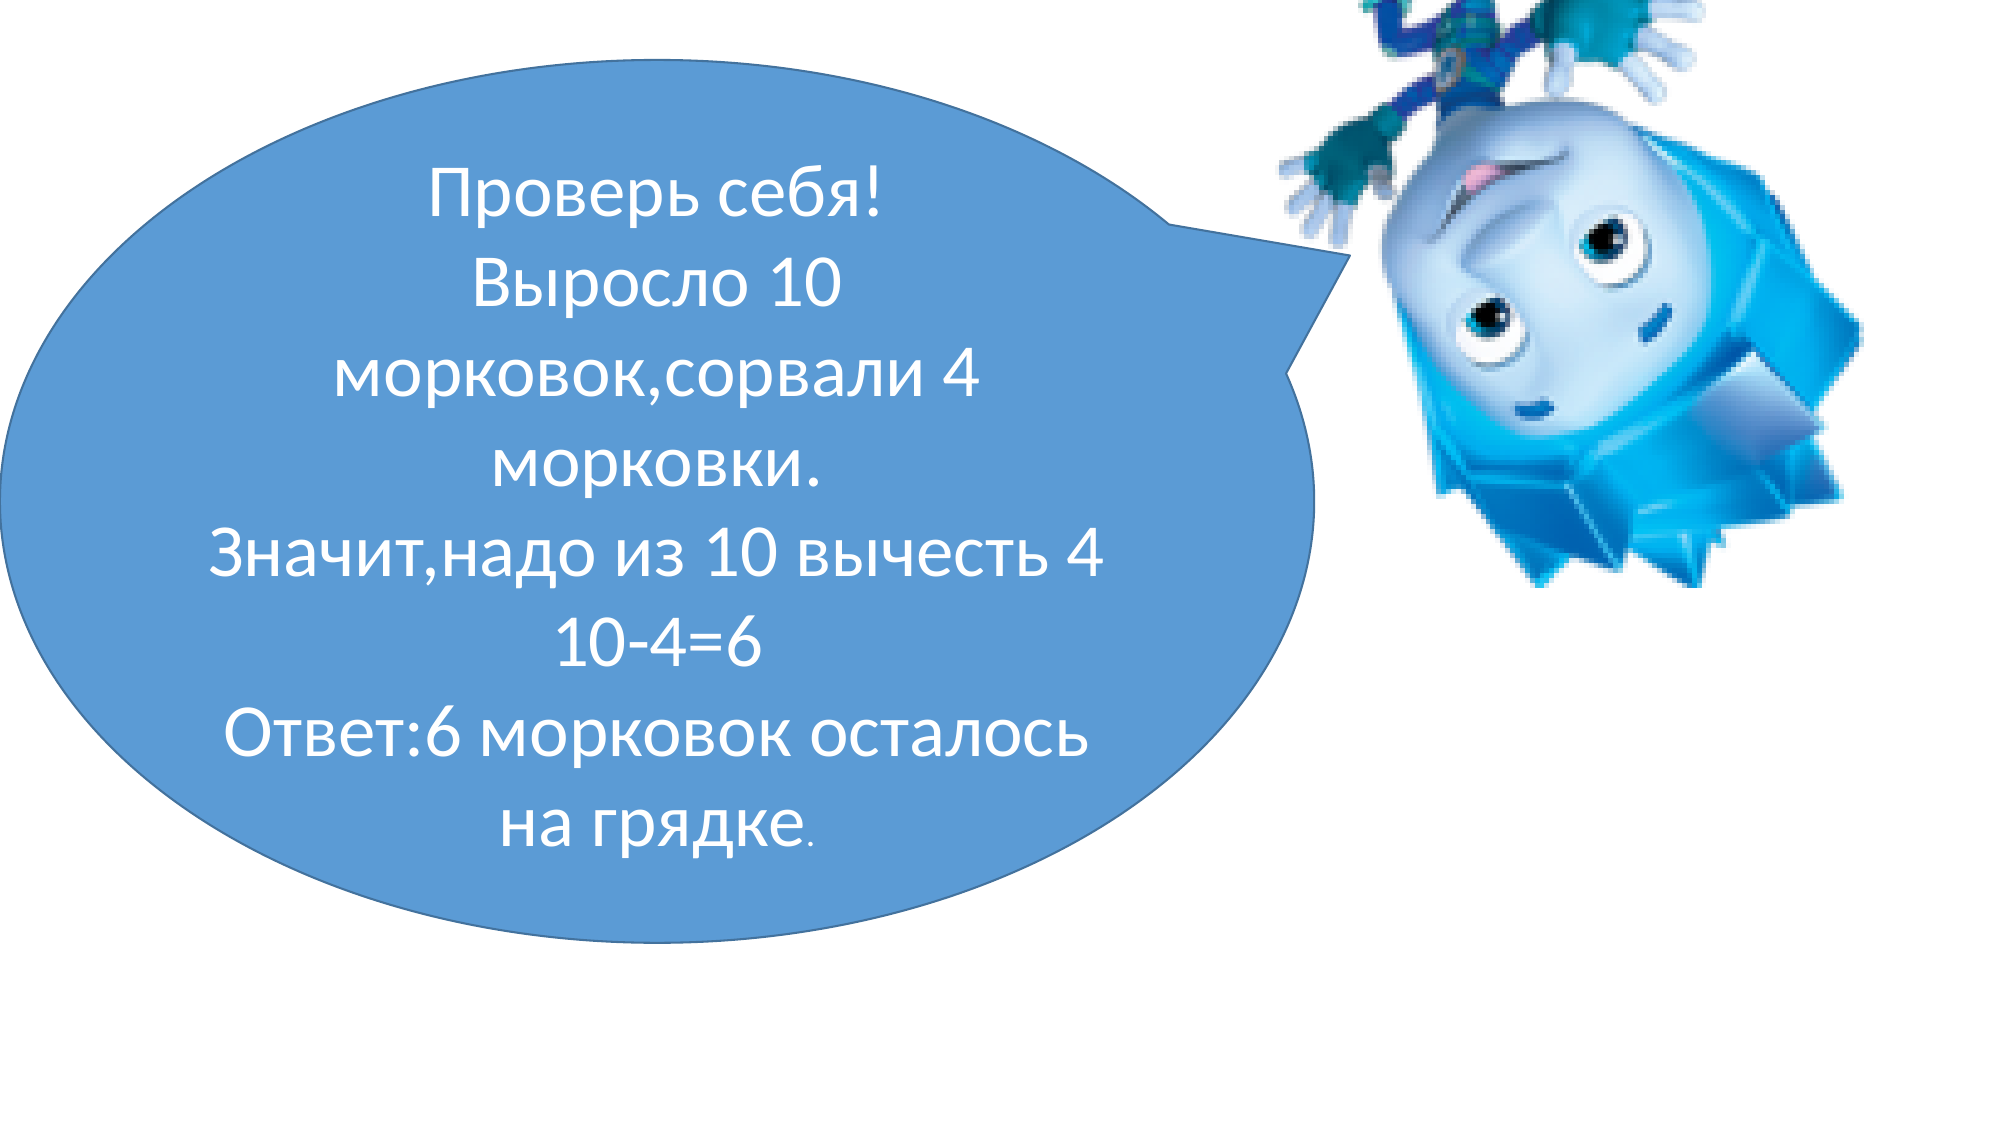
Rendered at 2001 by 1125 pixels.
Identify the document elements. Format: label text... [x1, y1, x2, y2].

text_box Проверь себя! Выросло 10 морковок,сорвали 4 морковки. Значит,надо из 10 вычесть 4 10-4=6 Ответ:6 морковок осталось на грядке. [0, 58, 1303, 944]
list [1275, 0, 1864, 588]
